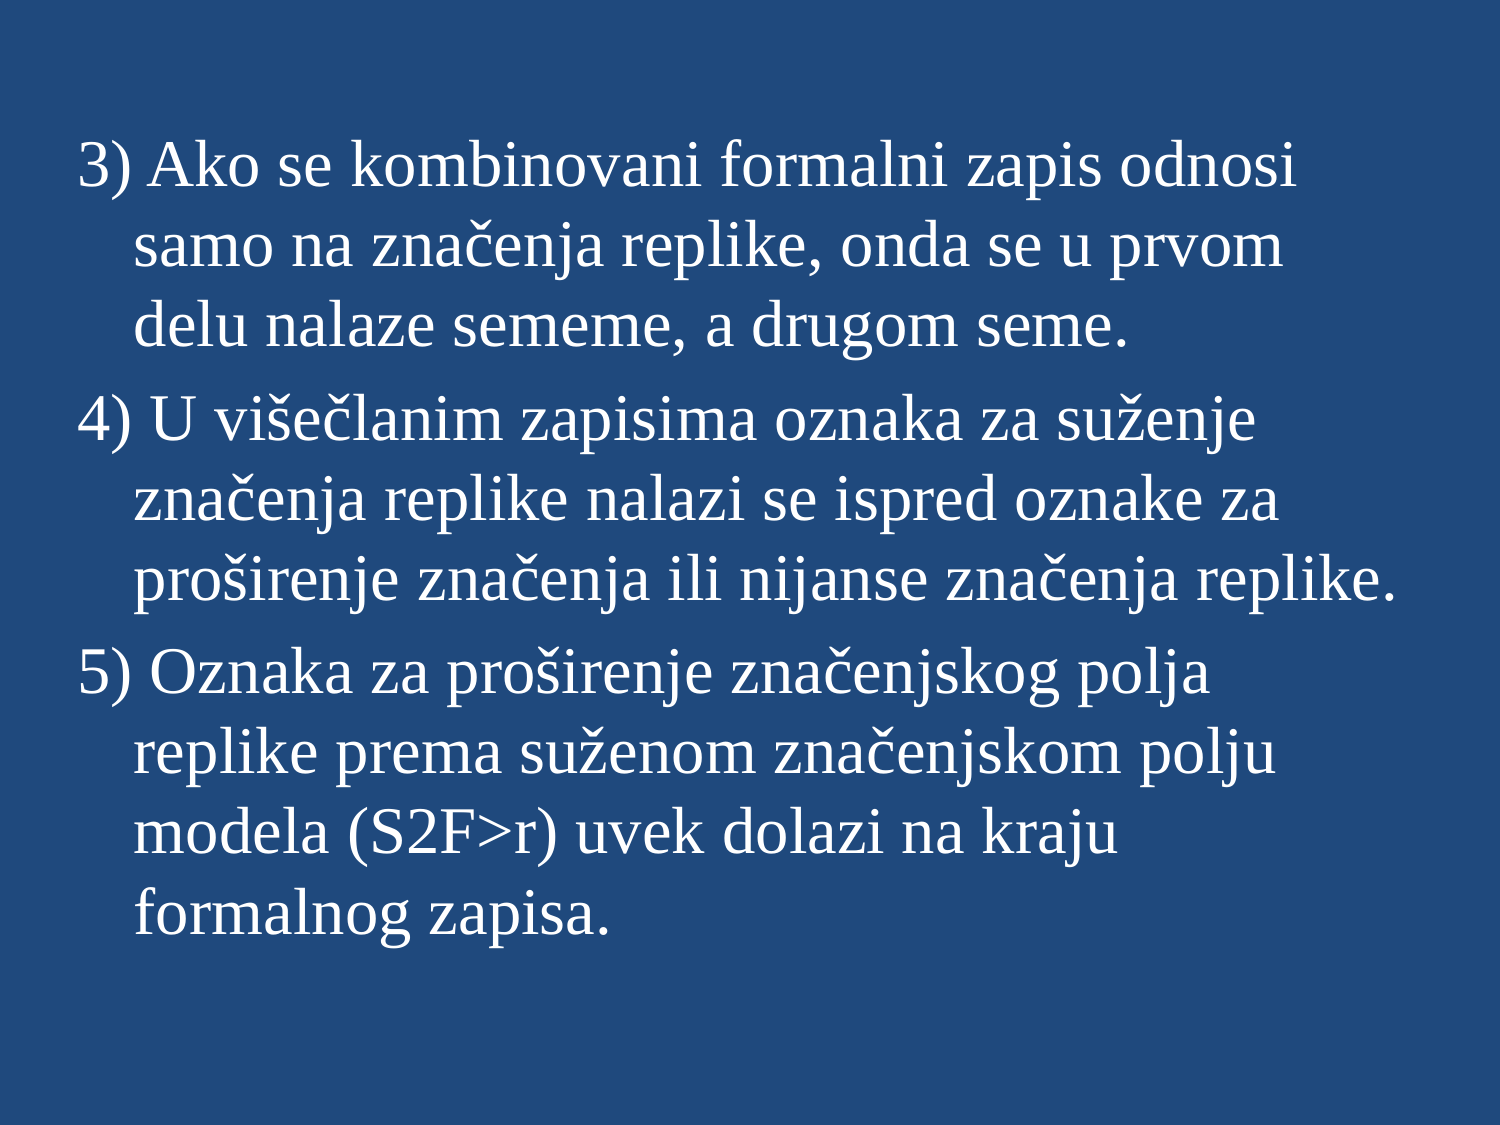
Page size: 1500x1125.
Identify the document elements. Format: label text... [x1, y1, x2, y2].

list 3) Ako se kombinovani formalni zapis odnosi samo na značenja replike, onda se u prvom delu nalaze sememe, a drugom seme. 4) U višečlanim zapisima oznaka za suženje značenja replike nalazi se ispred oznake za proširenje značenja ili nijanse značenja replike. 5) Oznaka za proširenje značenjskog polja replike prema suženom značenjskom polju modela (S2F>r) uvek dolazi na kraju formalnog zapisa. [62, 112, 1425, 1100]
